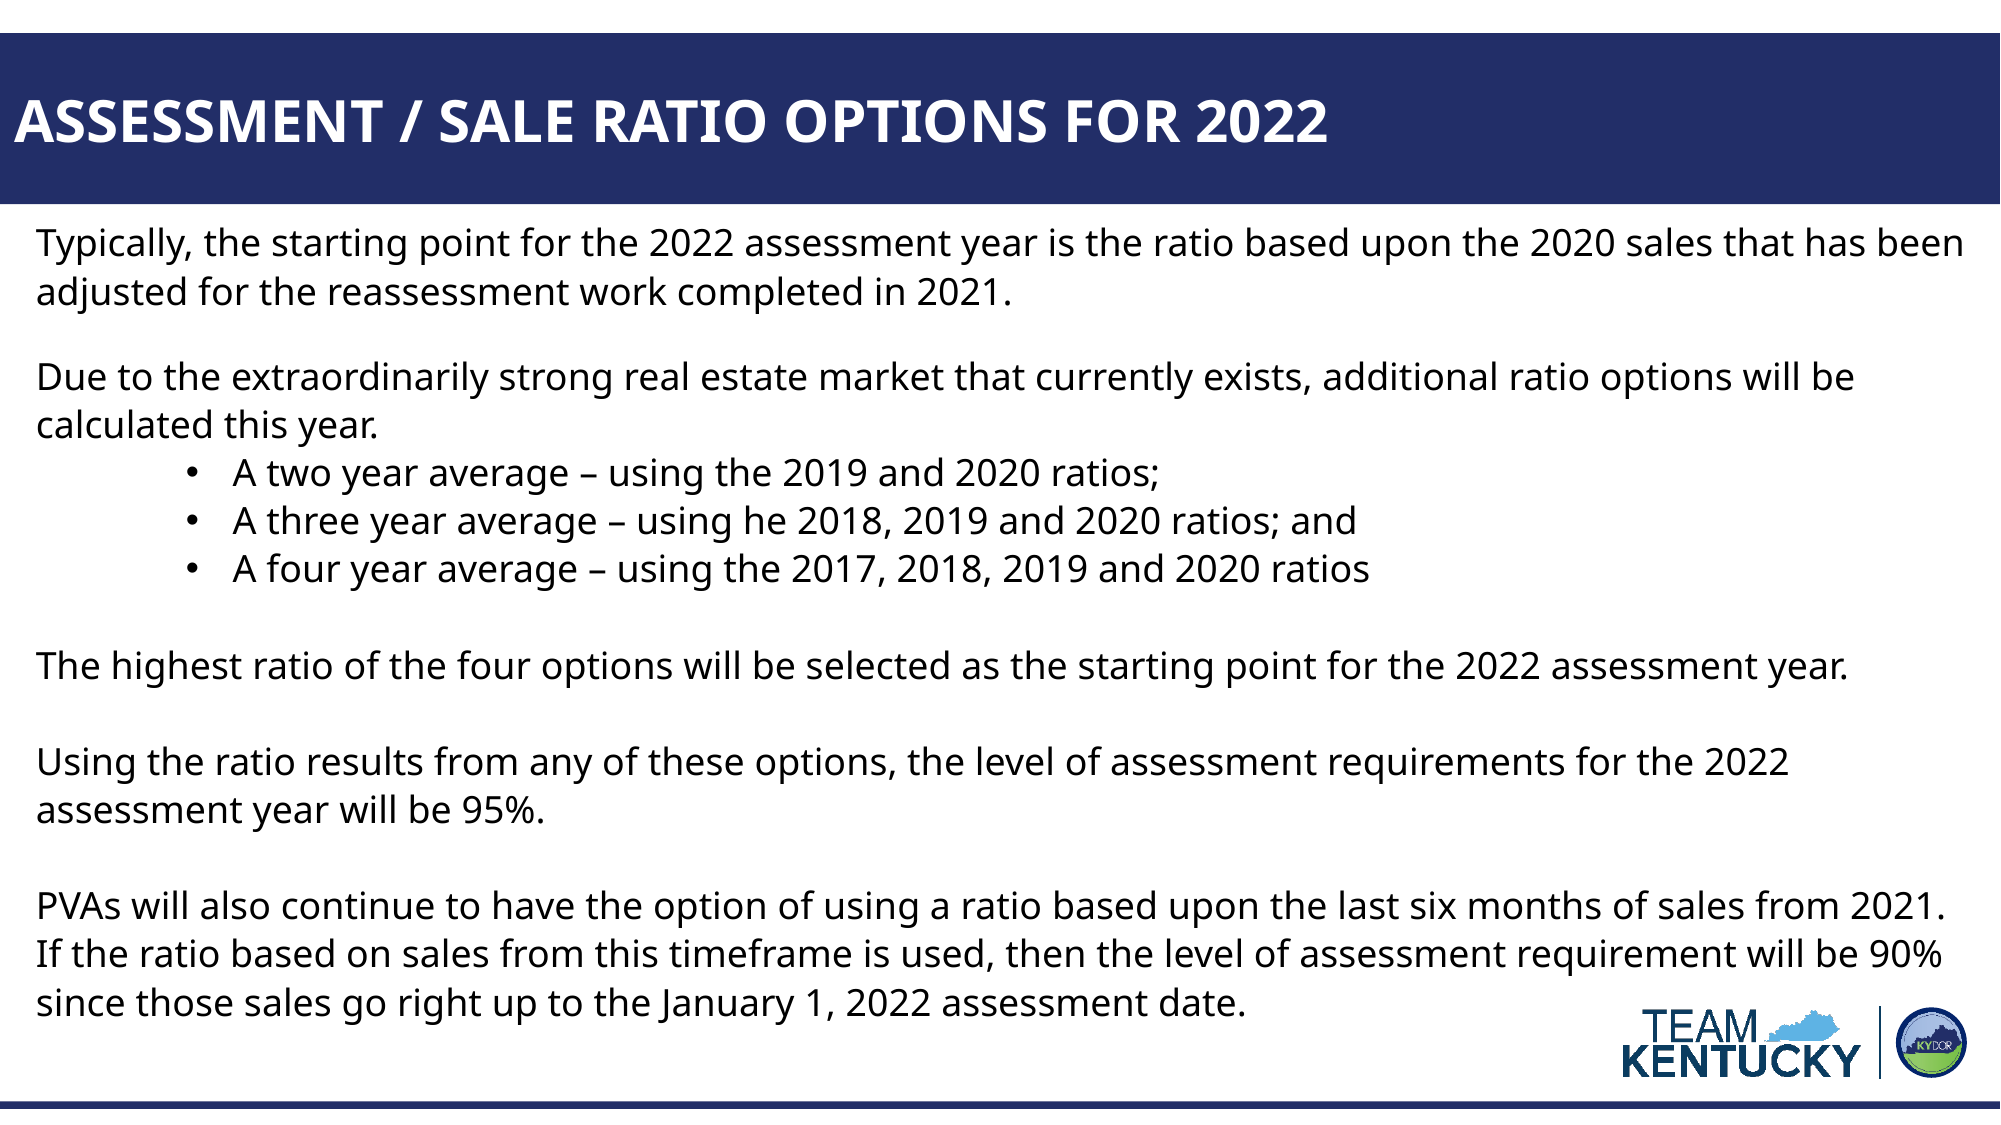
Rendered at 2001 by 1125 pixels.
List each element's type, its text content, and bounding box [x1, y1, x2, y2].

text_box ASSESSMENT / SALE RATIO OPTIONS FOR 2022 [0, 32, 2000, 205]
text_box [1623, 1003, 1966, 1079]
text_box [0, 1100, 2000, 1110]
text_box Typically, the starting point for the 2022 assessment year is the ratio based upon the 2020 sales that has been adjusted for the reassessment work completed in 2021. Due to the extraordinarily strong real estate market that currently exists, additional ratio options will be calculated this year. A two year average – using the 2019 and 2020 ratios; A three year average – using he 2018, 2019 and 2020 ratios; and A four year average – using the 2017, 2018, 2019 and 2020 ratios The highest ratio of the four options will be selected as the starting point for the 2022 assessment year. Using the ratio results from any of these options, the level of assessment requirements for the 2022 assessment year will be 95%. PVAs will also continue to have the option of using a ratio based upon the last six months of sales from 2021. If the ratio based on sales from this timeframe is used, then the level of assessment requirement will be 90% since those sales go right up to the January 1, 2022 assessment date. [21, 208, 1990, 1031]
